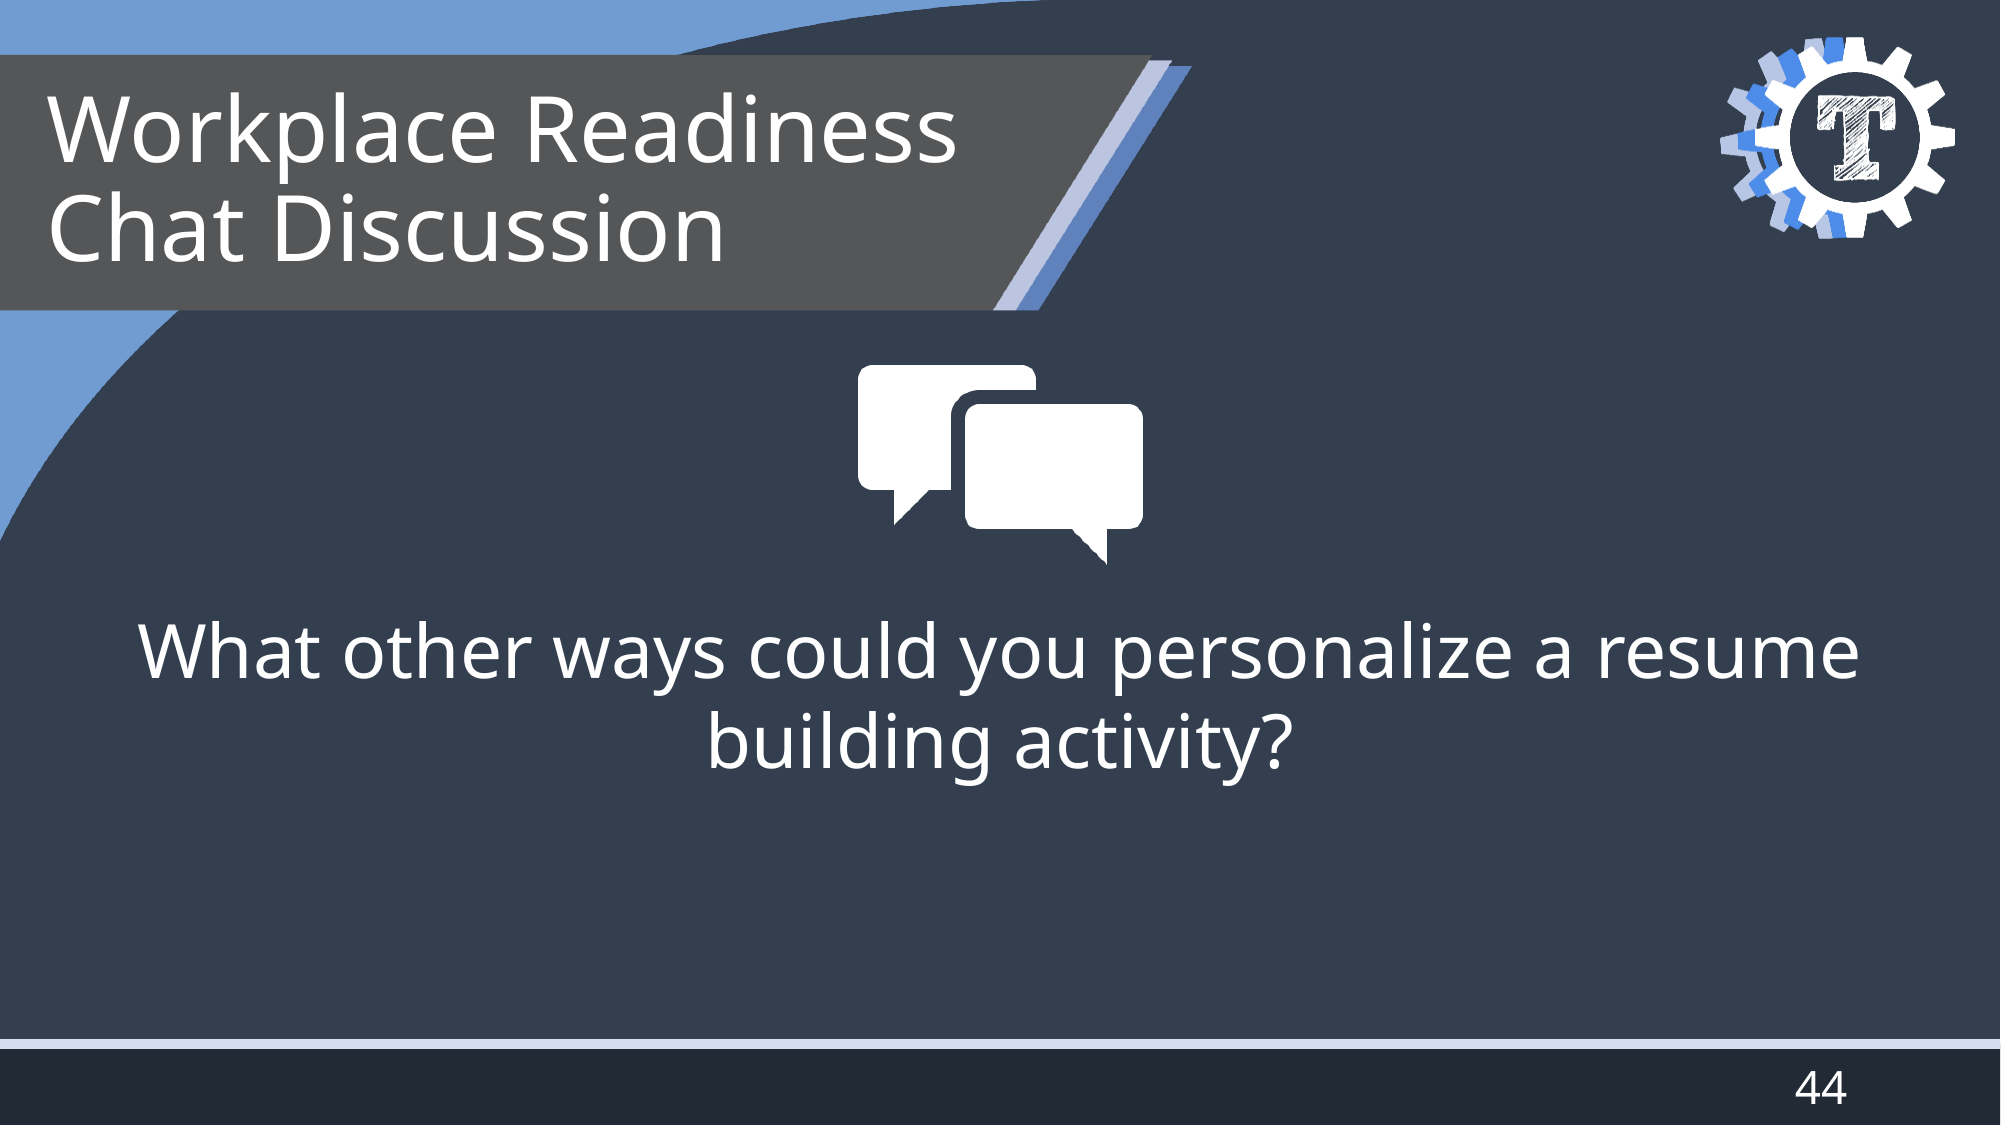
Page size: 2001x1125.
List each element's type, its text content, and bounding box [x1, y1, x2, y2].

title Workplace Readiness Chat Discussion [31, 73, 1000, 291]
text_box What other ways could you personalize a resume building activity? [53, 596, 1947, 791]
slide_number 44 [1412, 1060, 1863, 1121]
picture [0, 0, 1192, 636]
picture [1710, 10, 1965, 266]
